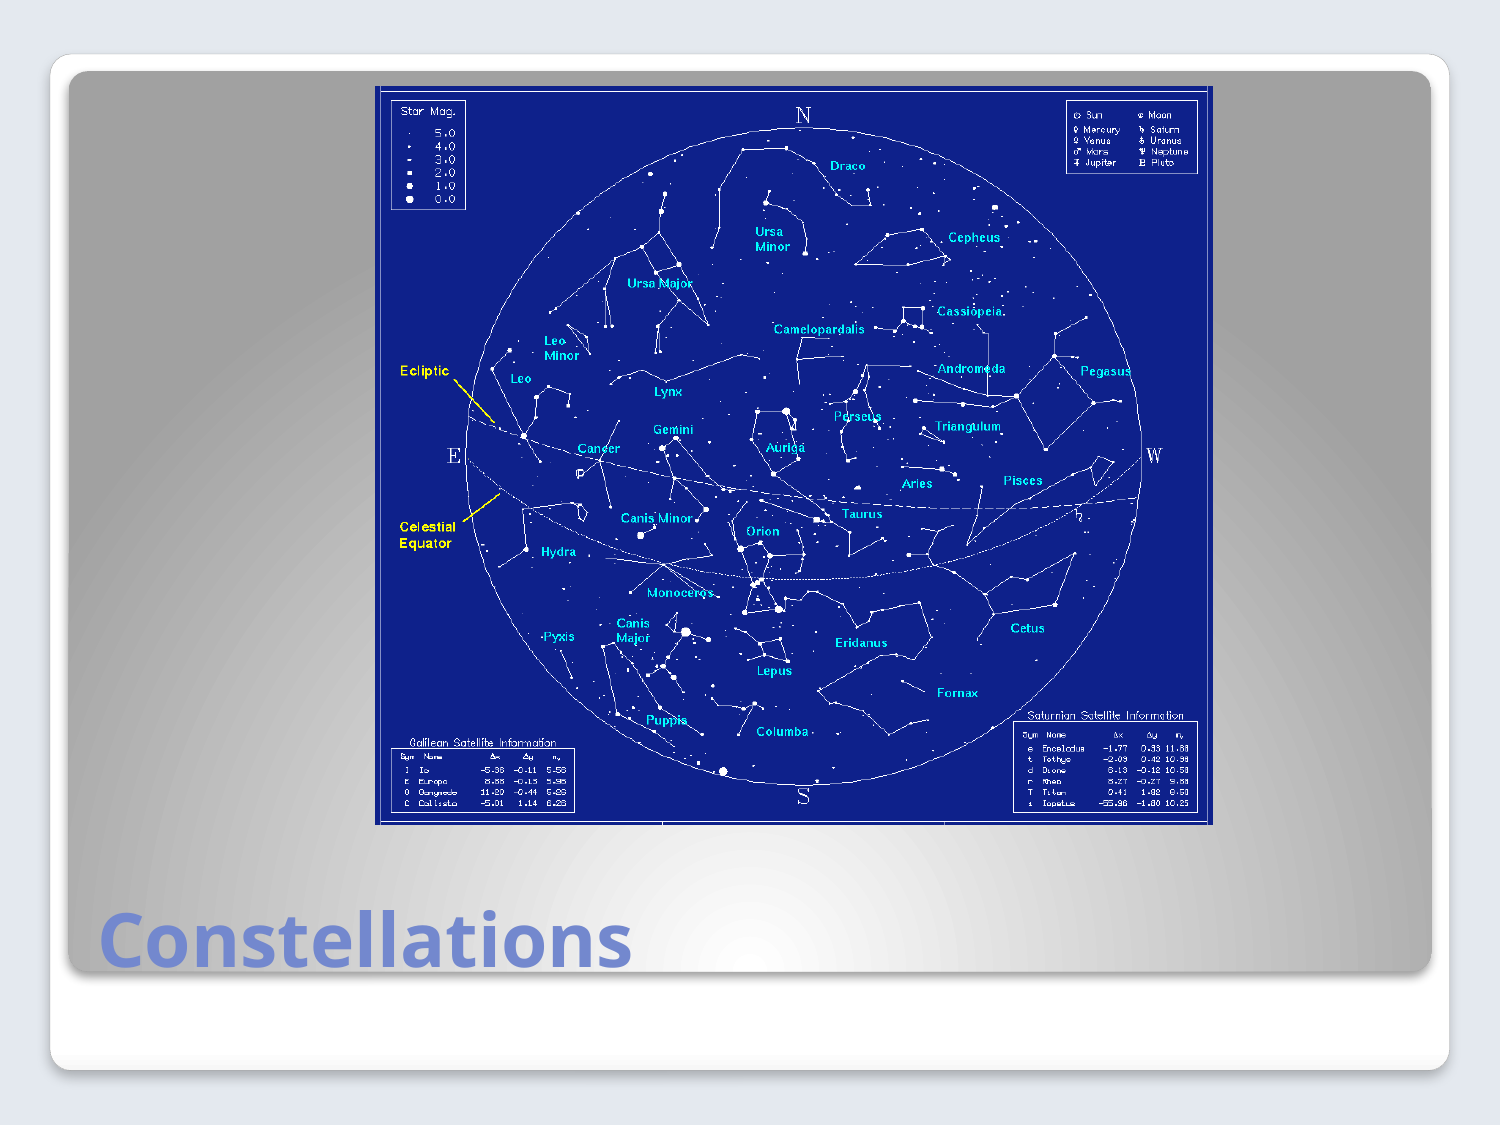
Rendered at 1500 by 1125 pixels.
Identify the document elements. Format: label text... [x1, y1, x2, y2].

title Constellations [82, 817, 1425, 990]
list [375, 86, 1213, 826]
